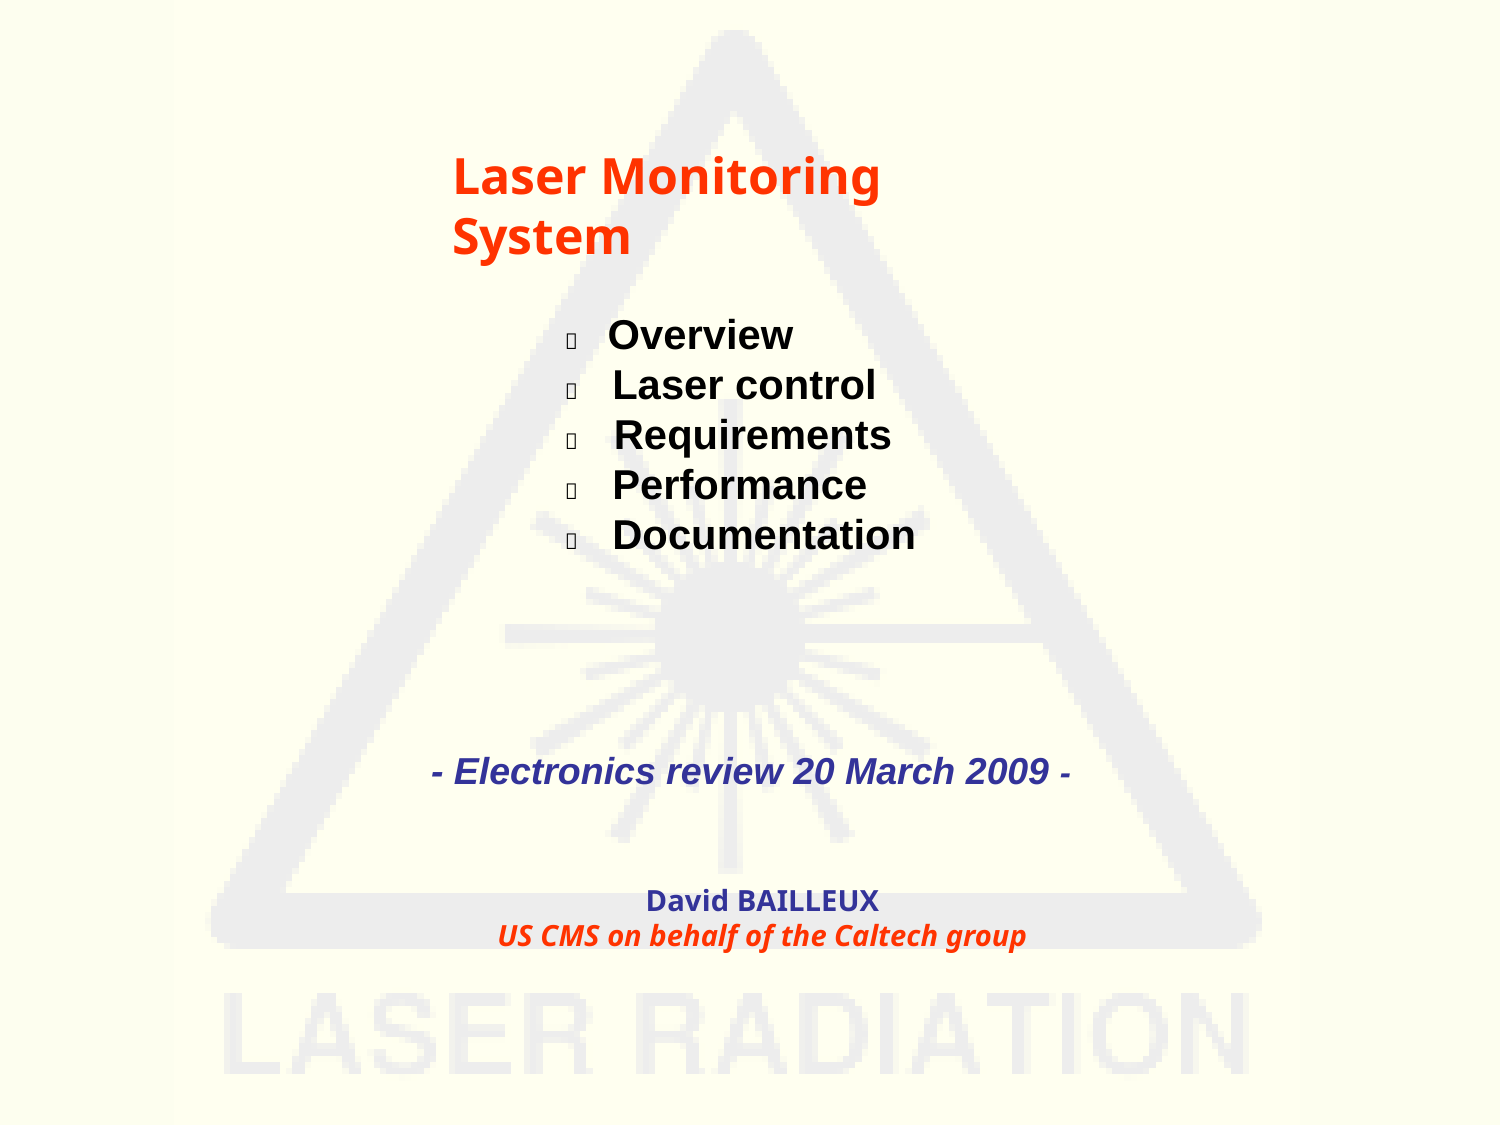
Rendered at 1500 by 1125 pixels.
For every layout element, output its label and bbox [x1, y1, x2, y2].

picture [174, 0, 1301, 1125]
